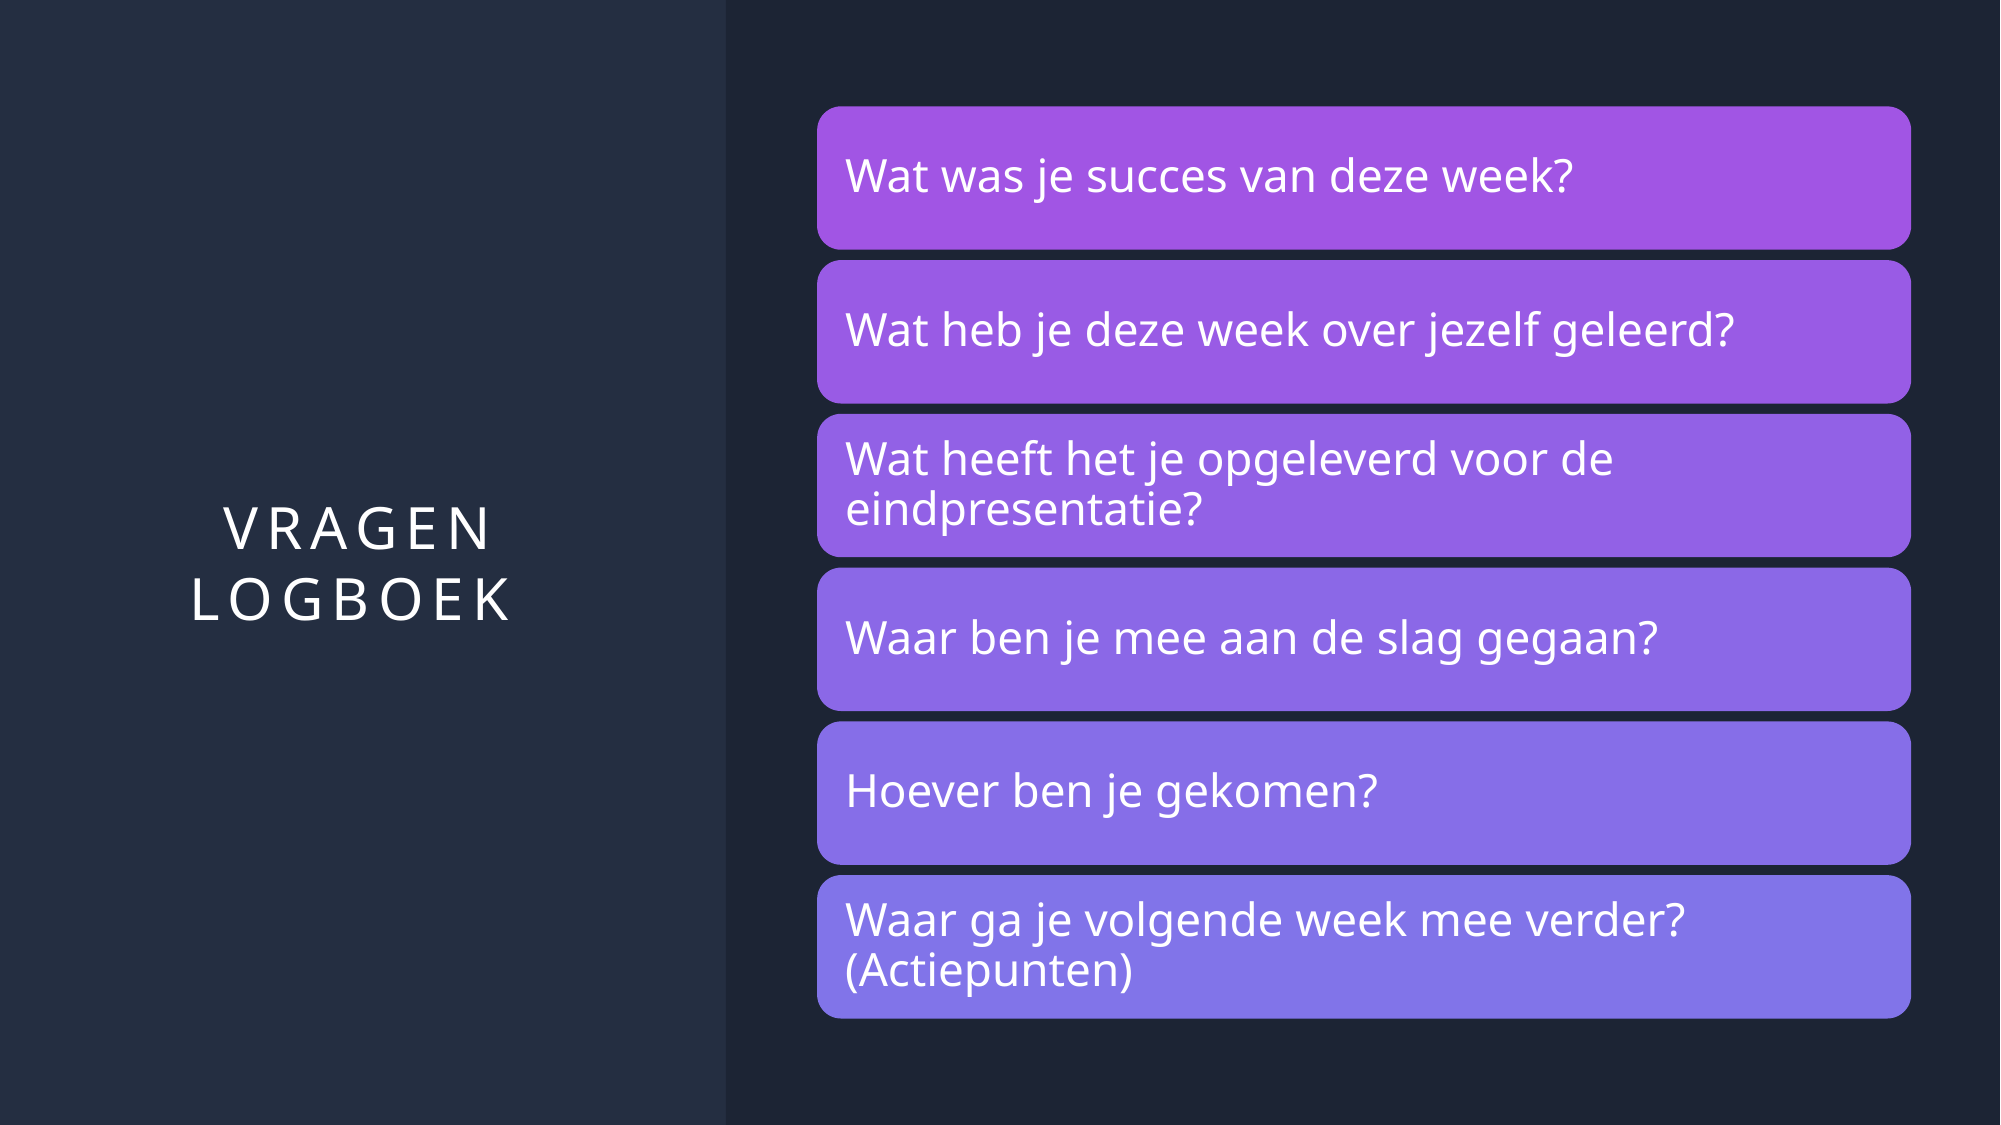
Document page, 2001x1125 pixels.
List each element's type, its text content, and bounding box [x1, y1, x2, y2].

text_box [725, 0, 2000, 1125]
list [816, 88, 1912, 1037]
title Vragen Logboek [88, 177, 634, 947]
text_box [0, 0, 725, 1125]
